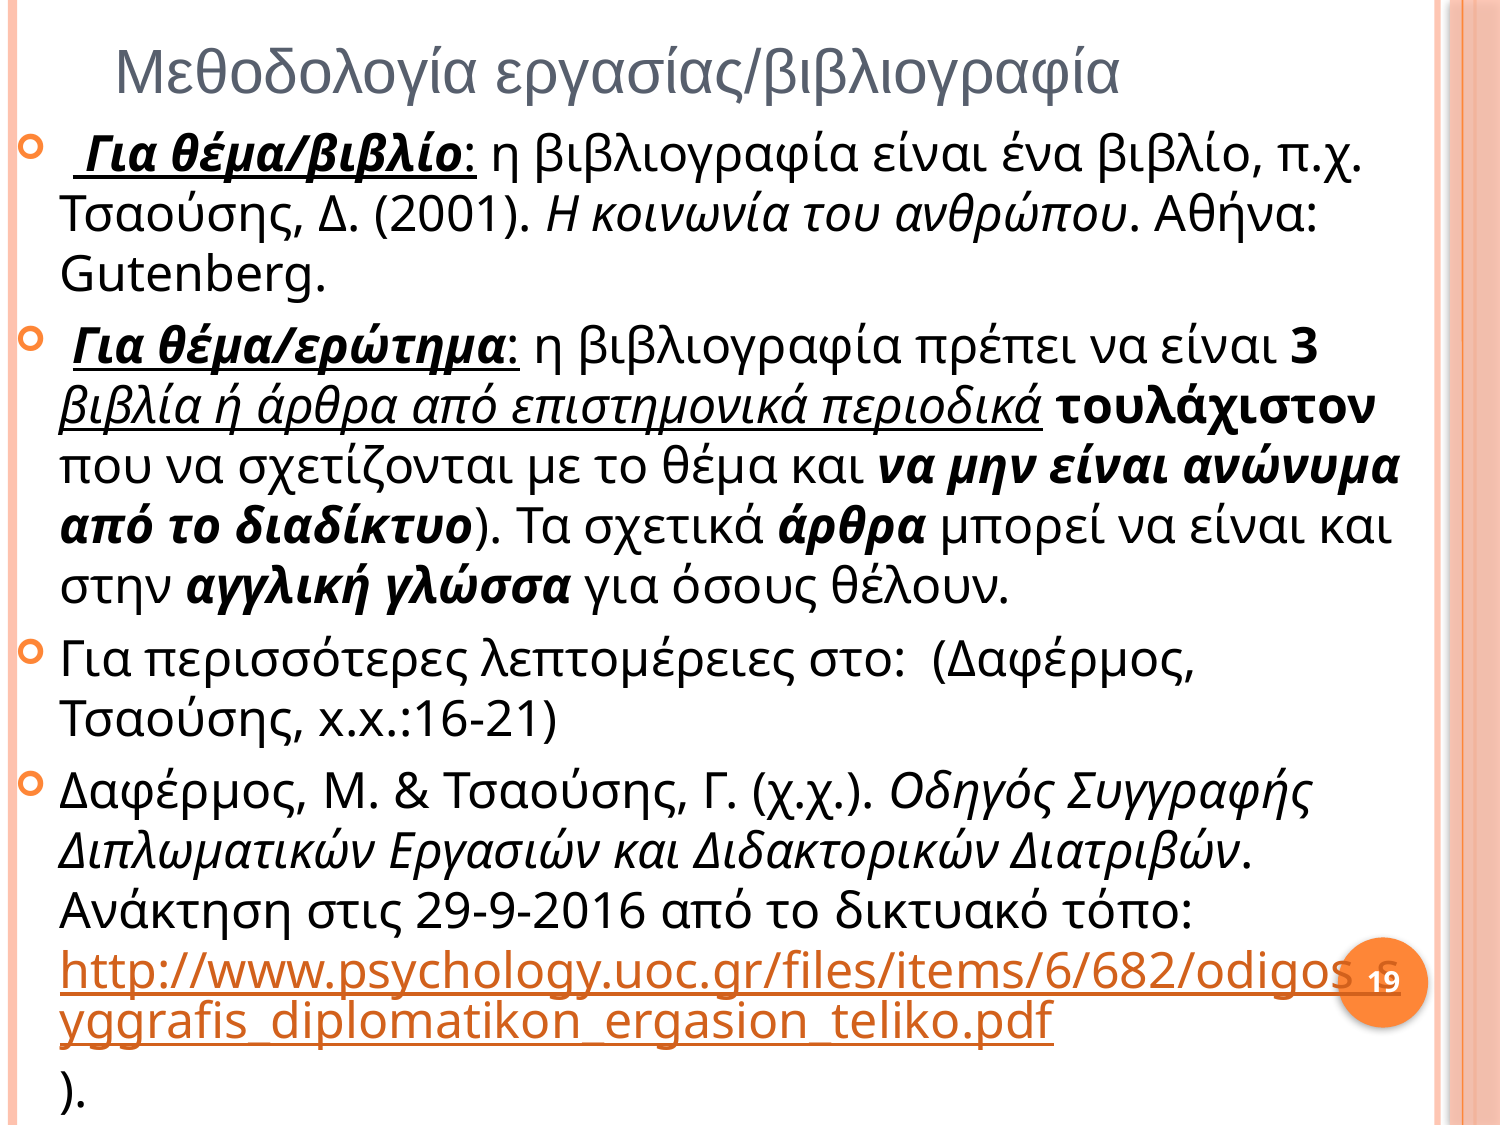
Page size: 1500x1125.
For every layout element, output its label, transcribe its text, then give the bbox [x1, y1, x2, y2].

slide_number 19 [1333, 940, 1434, 1026]
title Μεθοδολογία εργασίας/βιβλιογραφία [100, 30, 1326, 113]
list Για θέμα/βιβλίο: η βιβλιογραφία είναι ένα βιβλίο, π.χ. Τσαούσης, Δ. (2001). Η κοινωνία του ανθρώπου. Αθήνα: Gutenberg. Για θέμα/ερώτημα: η βιβλιογραφία πρέπει να είναι 3 βιβλία ή άρθρα από επιστημονικά περιοδικά τουλάχιστον που να σχετίζονται με το θέμα και να μην είναι ανώνυμα από το διαδίκτυο). Τα σχετικά άρθρα μπορεί να είναι και στην αγγλική γλώσσα για όσους θέλουν. Για περισσότερες λεπτομέρειες στο: (Δαφέρμος, Τσαούσης, x.x.:16-21) Δαφέρμος, Μ. & Τσαούσης, Γ. (χ.χ.). Οδηγός Συγγραφής Διπλωματικών Εργασιών και Διδακτορικών Διατριβών. Ανάκτηση στις 29-9-2016 από το δικτυακό τόπο: http://www.psychology.uoc.gr/files/items/6/682/odigos_syggrafis_diplomatikon_ergasion_teliko.pdf). [0, 113, 1424, 1095]
